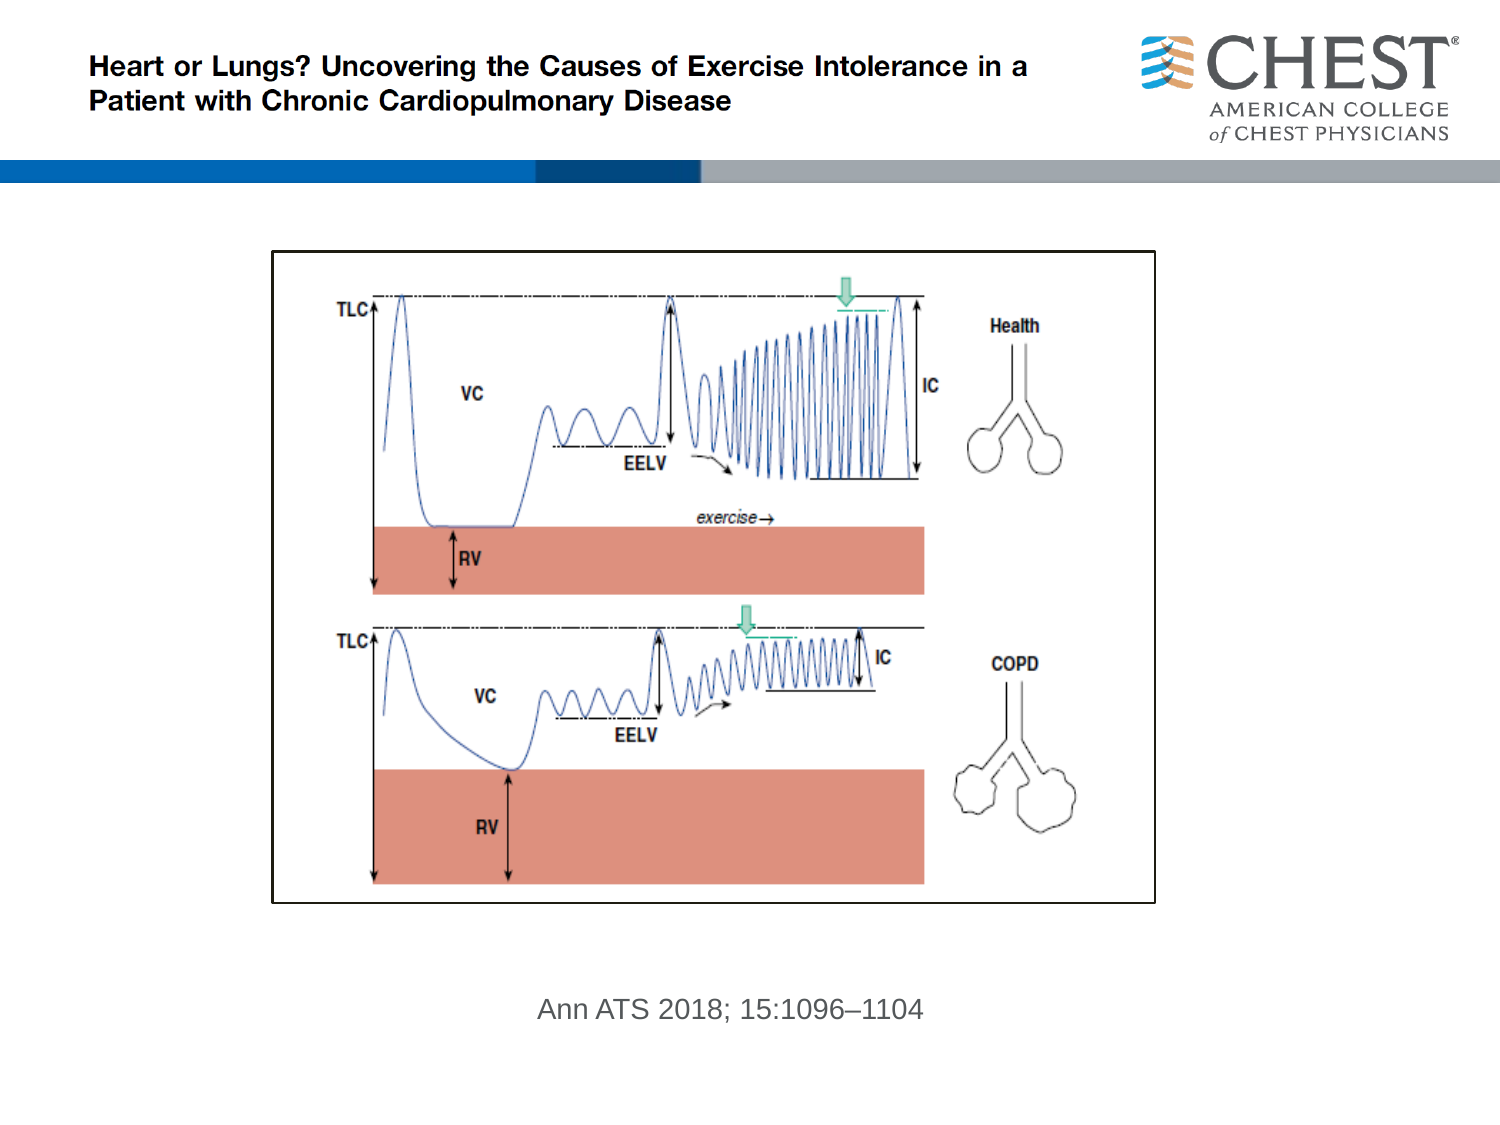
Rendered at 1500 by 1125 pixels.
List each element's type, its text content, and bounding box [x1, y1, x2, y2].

picture [0, 160, 1500, 183]
picture [72, 36, 1051, 127]
picture [273, 252, 1155, 902]
text_box Ann ATS 2018; 15:1096–1104 [522, 982, 940, 1033]
